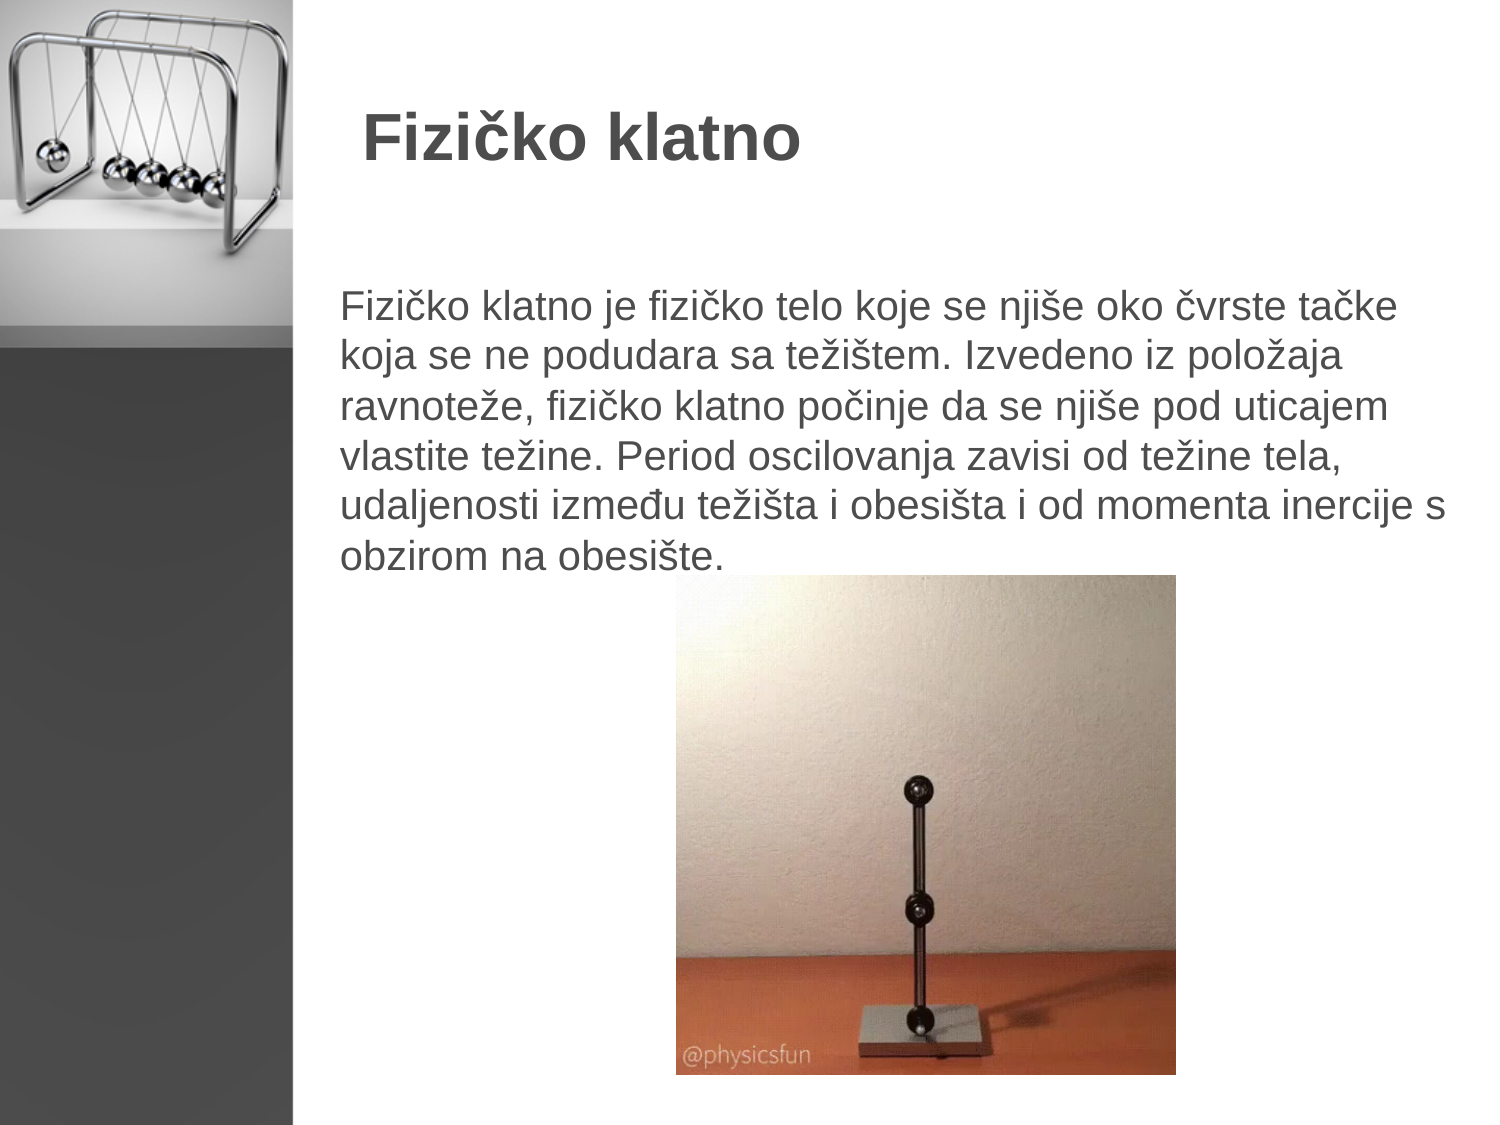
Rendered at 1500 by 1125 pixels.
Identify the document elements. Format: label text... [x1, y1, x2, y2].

picture [0, 0, 1500, 1125]
title Fizičko klatno [346, 74, 1500, 193]
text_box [675, 574, 1177, 1076]
list Fizičko klatno je fizičko telo koje se njiše oko čvrste tačke koja se ne podudara sa težištem. Izvedeno iz položaja ravnoteže, fizičko klatno počinje da se njiše pod uticajem vlastite težine. Period oscilovanja zavisi od težine tela, udaljenosti između težišta i obesišta i od momenta inercije s obzirom na obesište. [324, 212, 1483, 1125]
